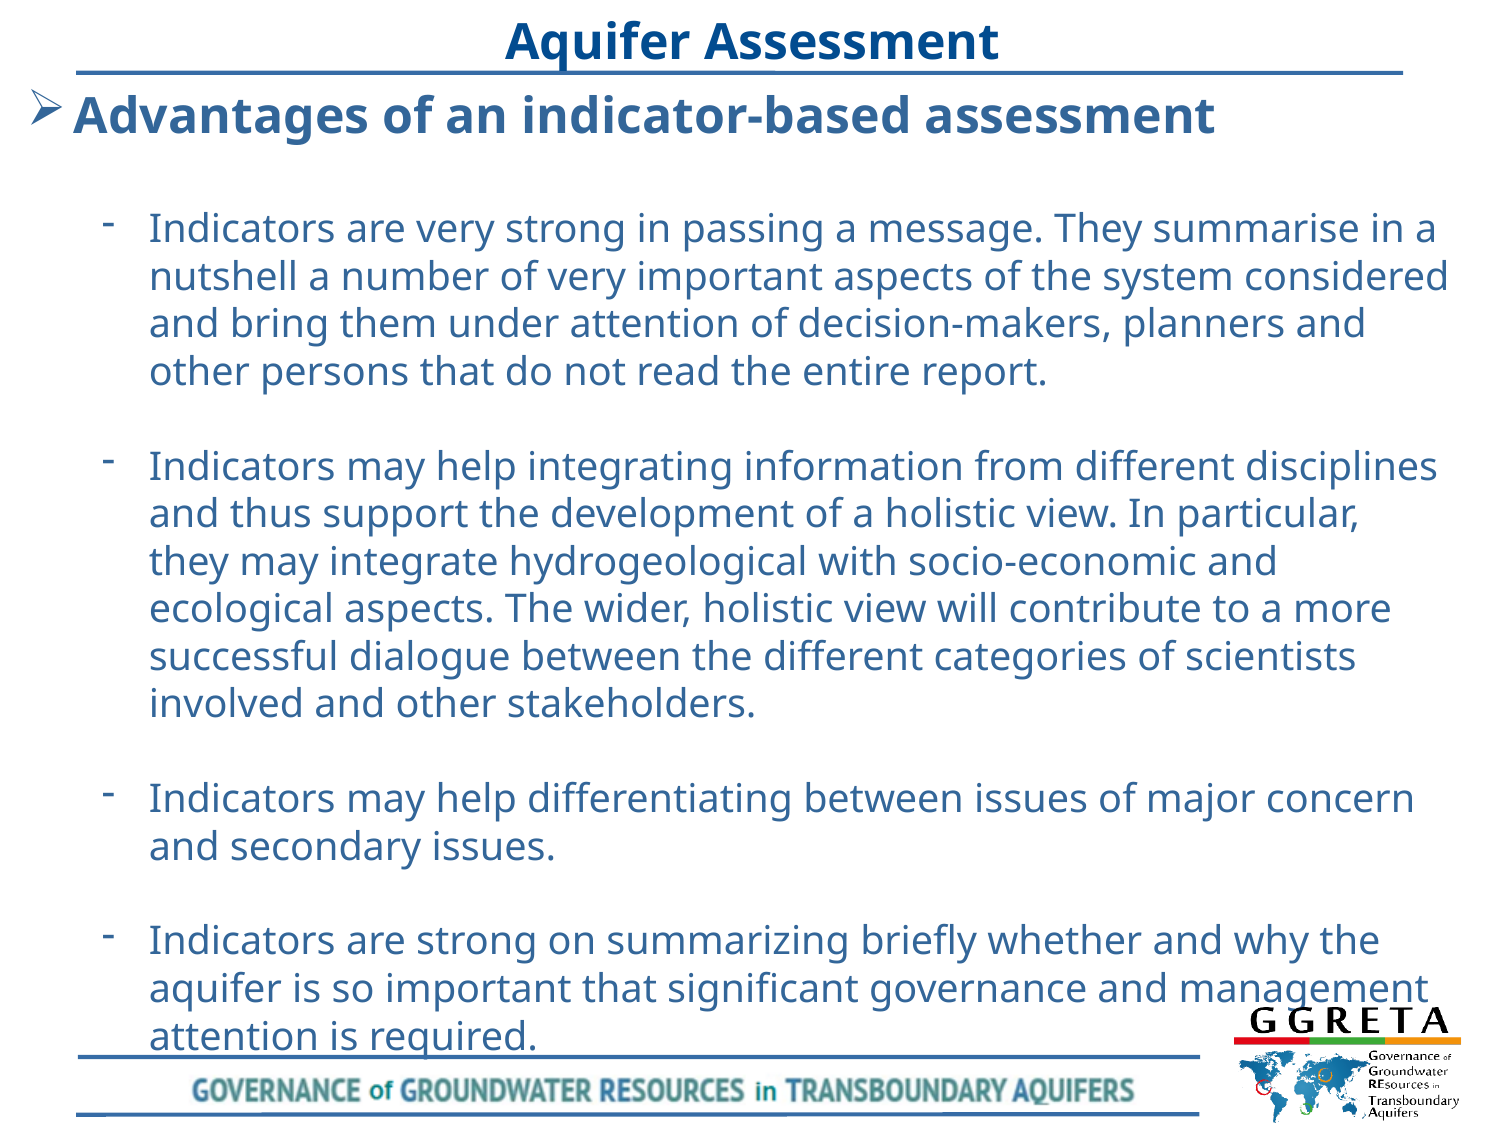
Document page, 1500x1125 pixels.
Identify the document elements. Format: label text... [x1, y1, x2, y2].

text_box Advantages of an indicator-based assessment Indicators are very strong in passing a message. They summarise in a nutshell a number of very important aspects of the system considered and bring them under attention of decision-makers, planners and other persons that do not read the entire report. Indicators may help integrating information from different disciplines and thus support the development of a holistic view. In particular, they may integrate hydrogeological with socio-economic and ecological aspects. The wider, holistic view will contribute to a more successful dialogue between the different categories of scientists involved and other stakeholders. Indicators may help differentiating between issues of major concern and secondary issues. Indicators are strong on summarizing briefly whether and why the aquifer is so important that significant governance and management attention is required. [0, 75, 1467, 1066]
title Aquifer Assessment [78, 1, 1428, 70]
picture [1234, 994, 1462, 1125]
picture [182, 1067, 1140, 1110]
